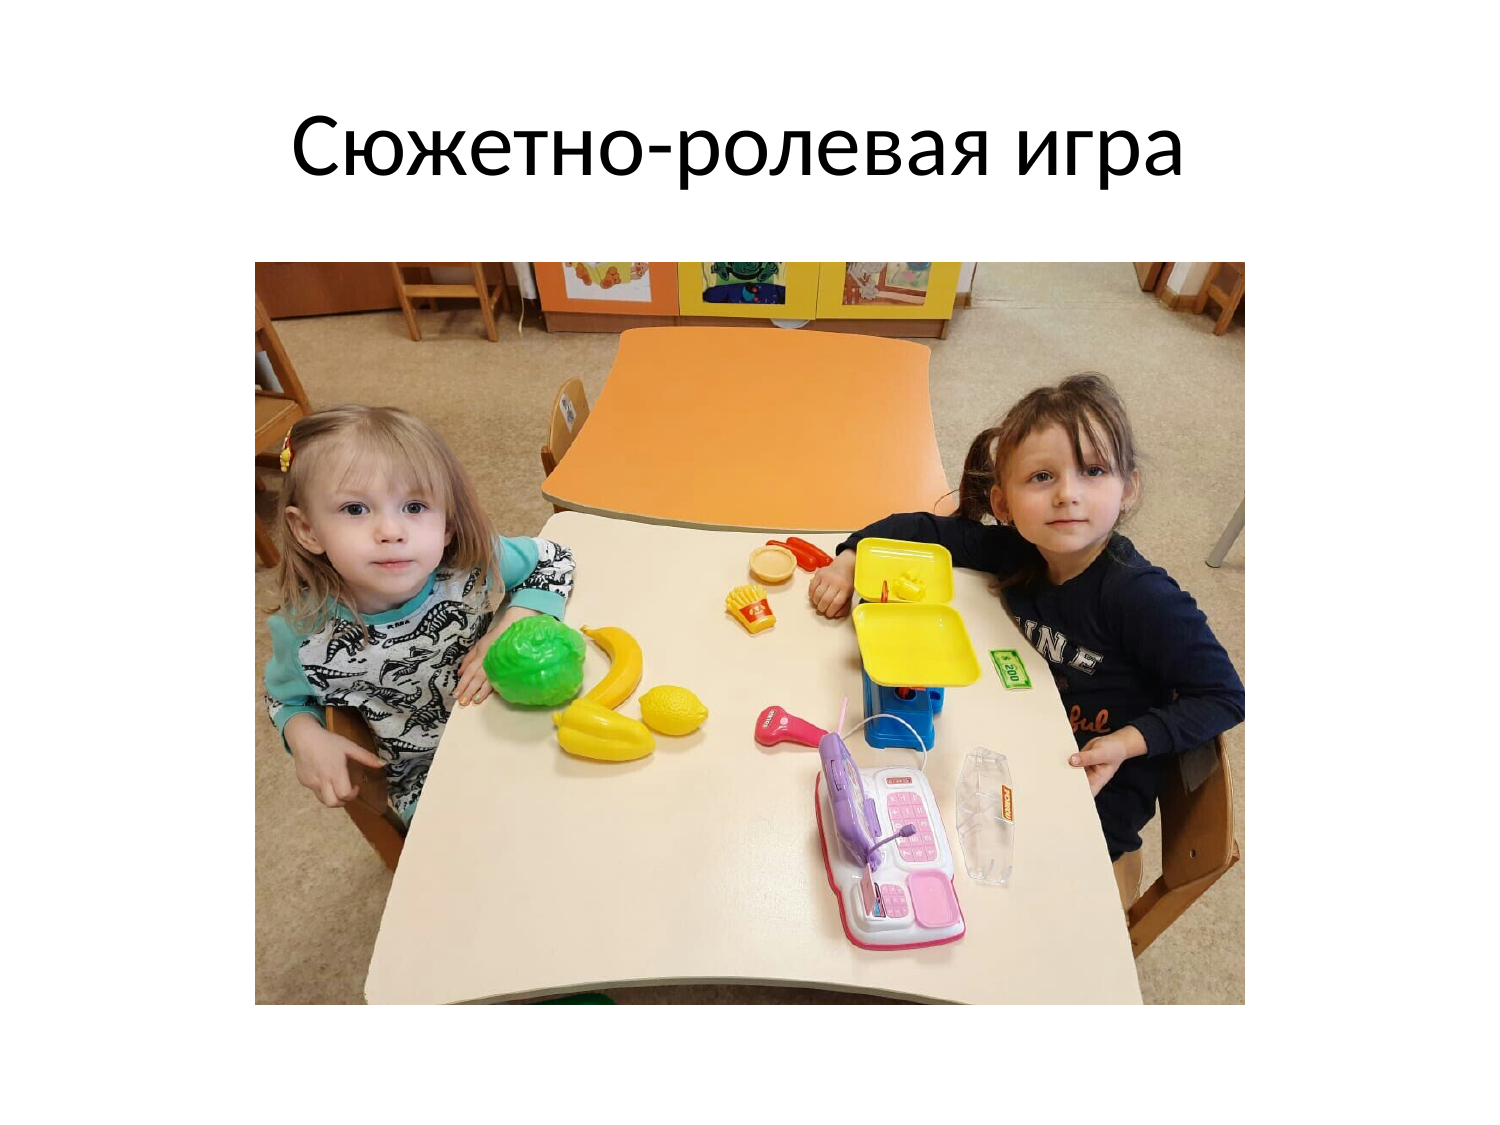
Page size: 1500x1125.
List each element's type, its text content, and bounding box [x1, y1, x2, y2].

title Сюжетно-ролевая игра [75, 45, 1425, 233]
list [254, 262, 1246, 1006]
